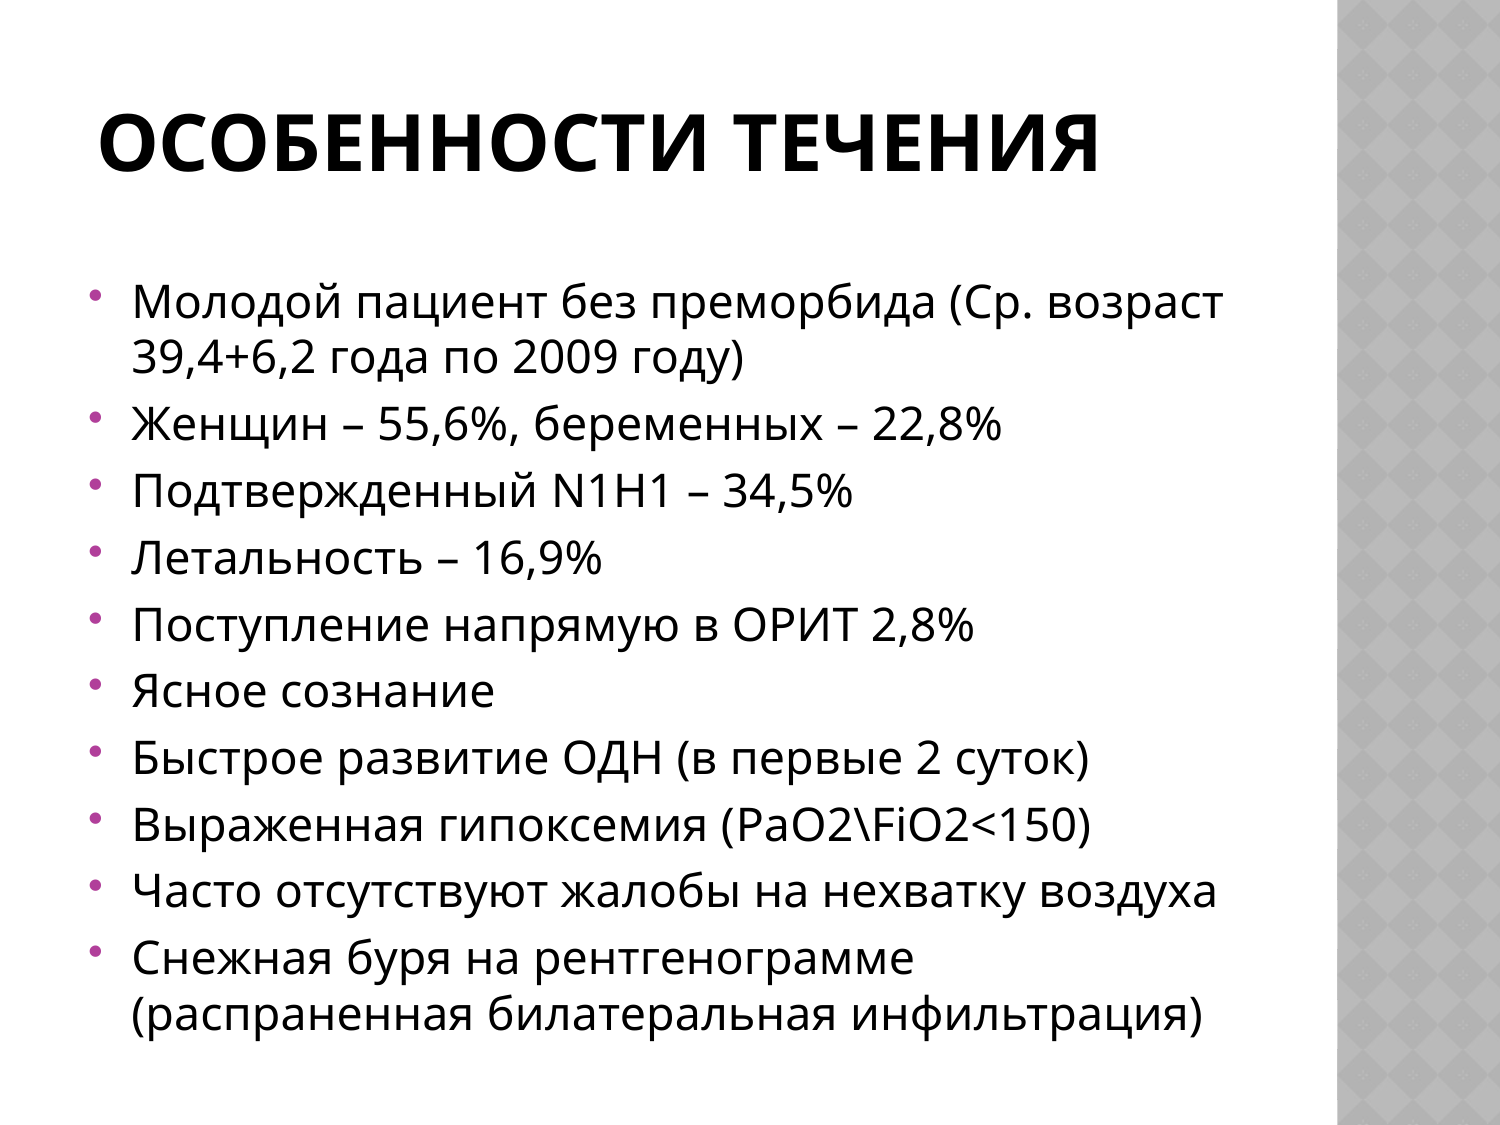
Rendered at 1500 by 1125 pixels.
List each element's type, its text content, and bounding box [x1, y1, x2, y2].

list Молодой пациент без преморбида (Ср. возраст 39,4+6,2 года по 2009 году) Женщин – 55,6%, беременных – 22,8% Подтвержденный N1H1 – 34,5% Летальность – 16,9% Поступление напрямую в ОРИТ 2,8% Ясное сознание Быстрое развитие ОДН (в первые 2 суток) Выраженная гипоксемия (PaO2\FiO2<150) Часто отсутствуют жалобы на нехватку воздуха Снежная буря на рентгенограмме (распраненная билатеральная инфильтрация) [75, 264, 1263, 1059]
title Особенности течения [88, 0, 1276, 188]
